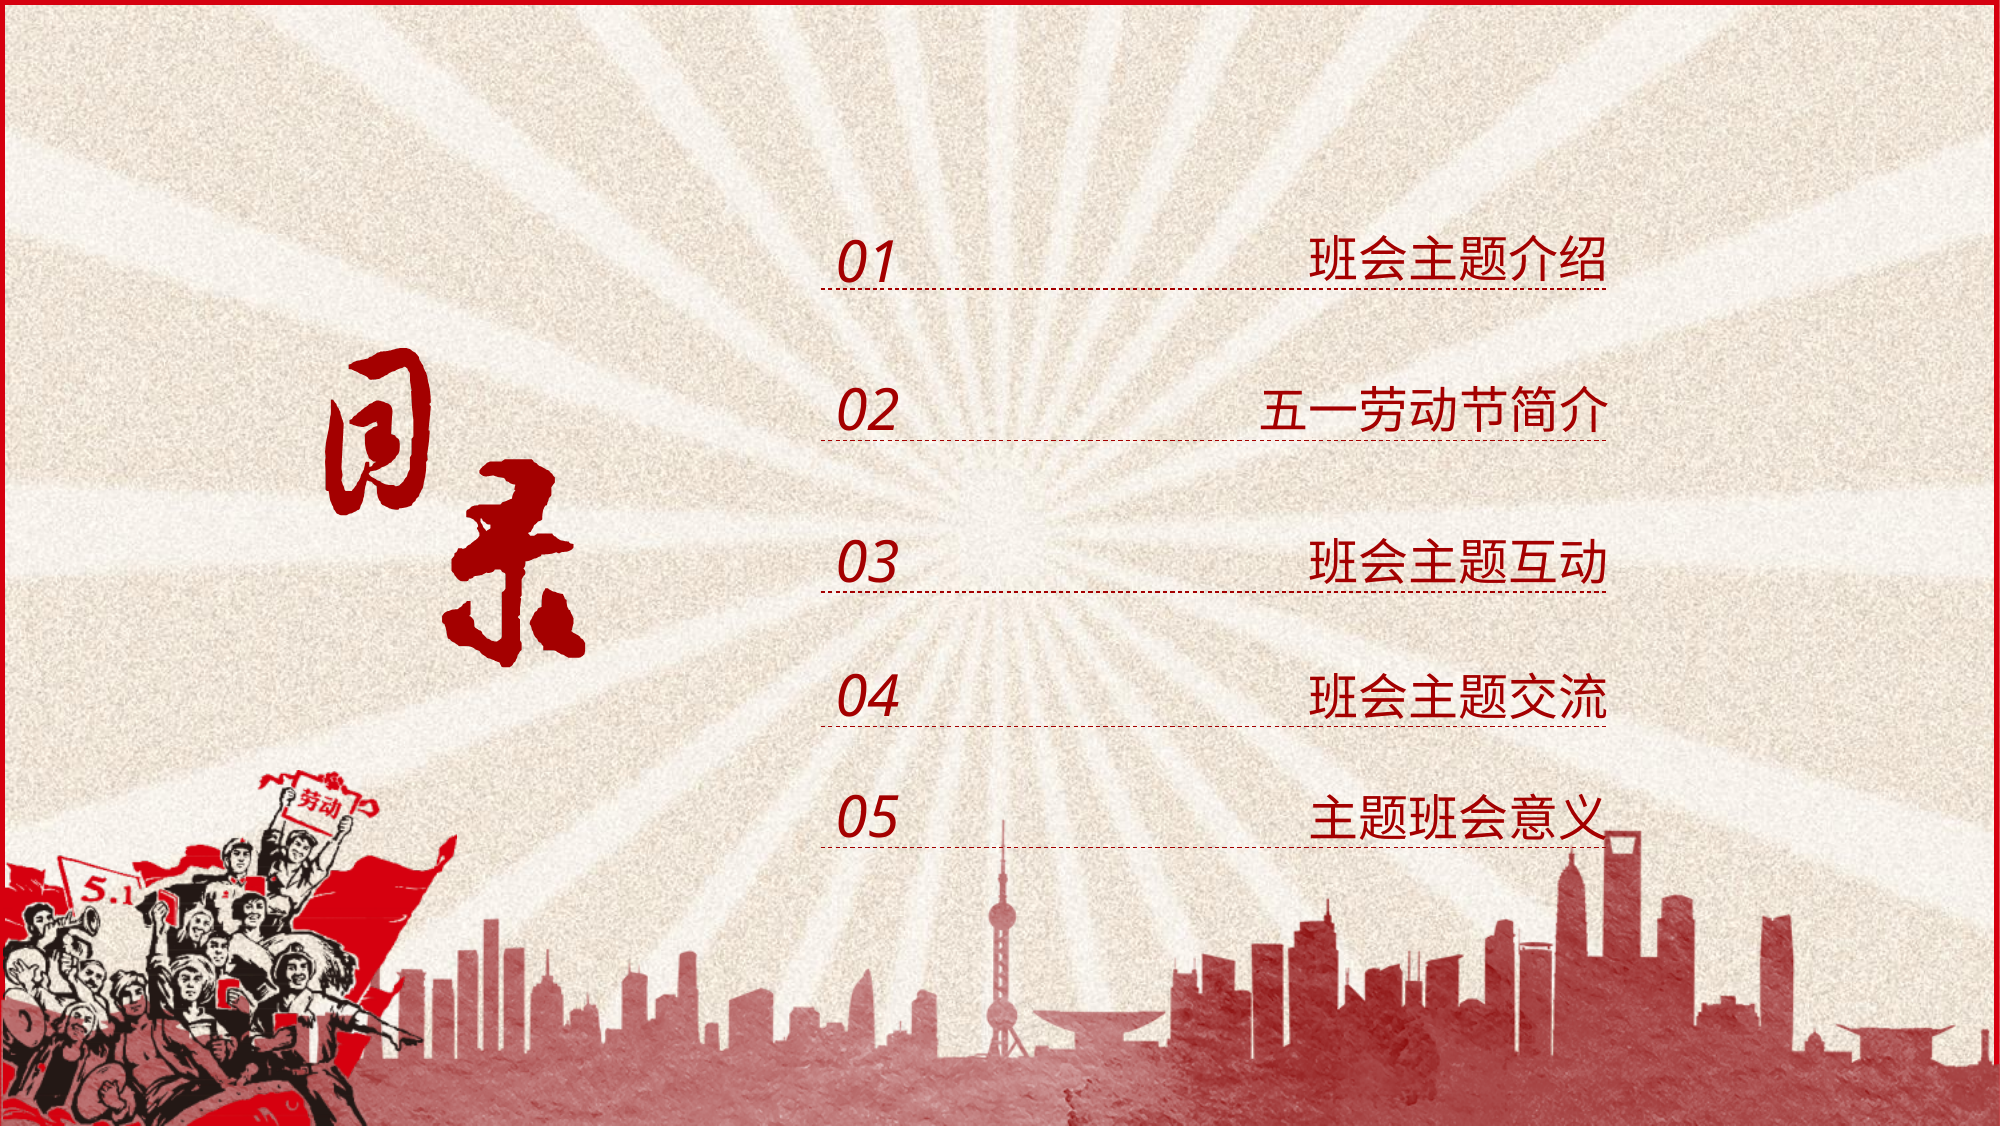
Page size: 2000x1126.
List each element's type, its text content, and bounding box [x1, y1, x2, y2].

text_box 01 [820, 296, 922, 302]
picture [3, 5, 1994, 1126]
text_box 03 [820, 516, 922, 591]
text_box 班会主题介绍 [1078, 219, 1624, 295]
text_box 04 [820, 651, 922, 726]
text_box 班会主题互动 [1078, 522, 1624, 598]
text_box 02 [820, 365, 922, 440]
text_box 班会主题交流 [1078, 658, 1624, 733]
text_box 05 [820, 853, 922, 857]
text_box 五一劳动节简介 [1078, 371, 1624, 447]
text_box 05 [820, 772, 922, 847]
text_box 01 [820, 216, 922, 288]
text_box 主题班会意义 [1078, 779, 1624, 854]
